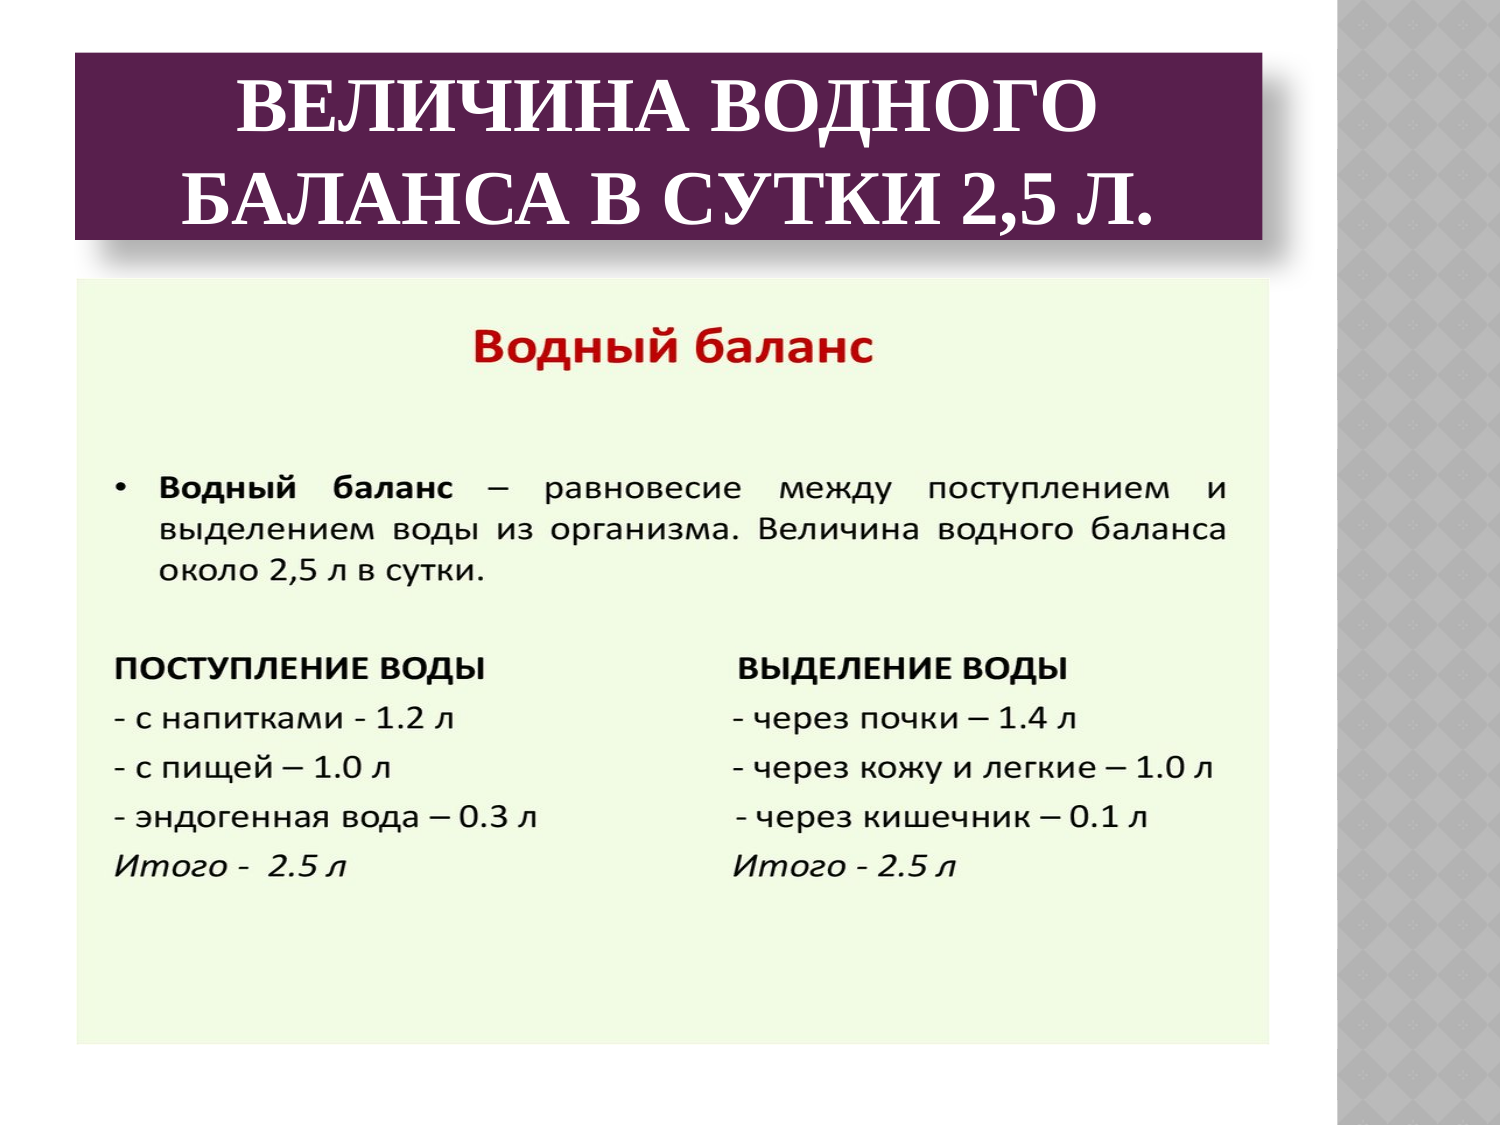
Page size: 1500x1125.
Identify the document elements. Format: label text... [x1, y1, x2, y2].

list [76, 278, 1271, 1046]
title ВЕЛИЧИНА ВОДНОГО БАЛАНСА В СУТКИ 2,5 Л. [75, 52, 1263, 240]
